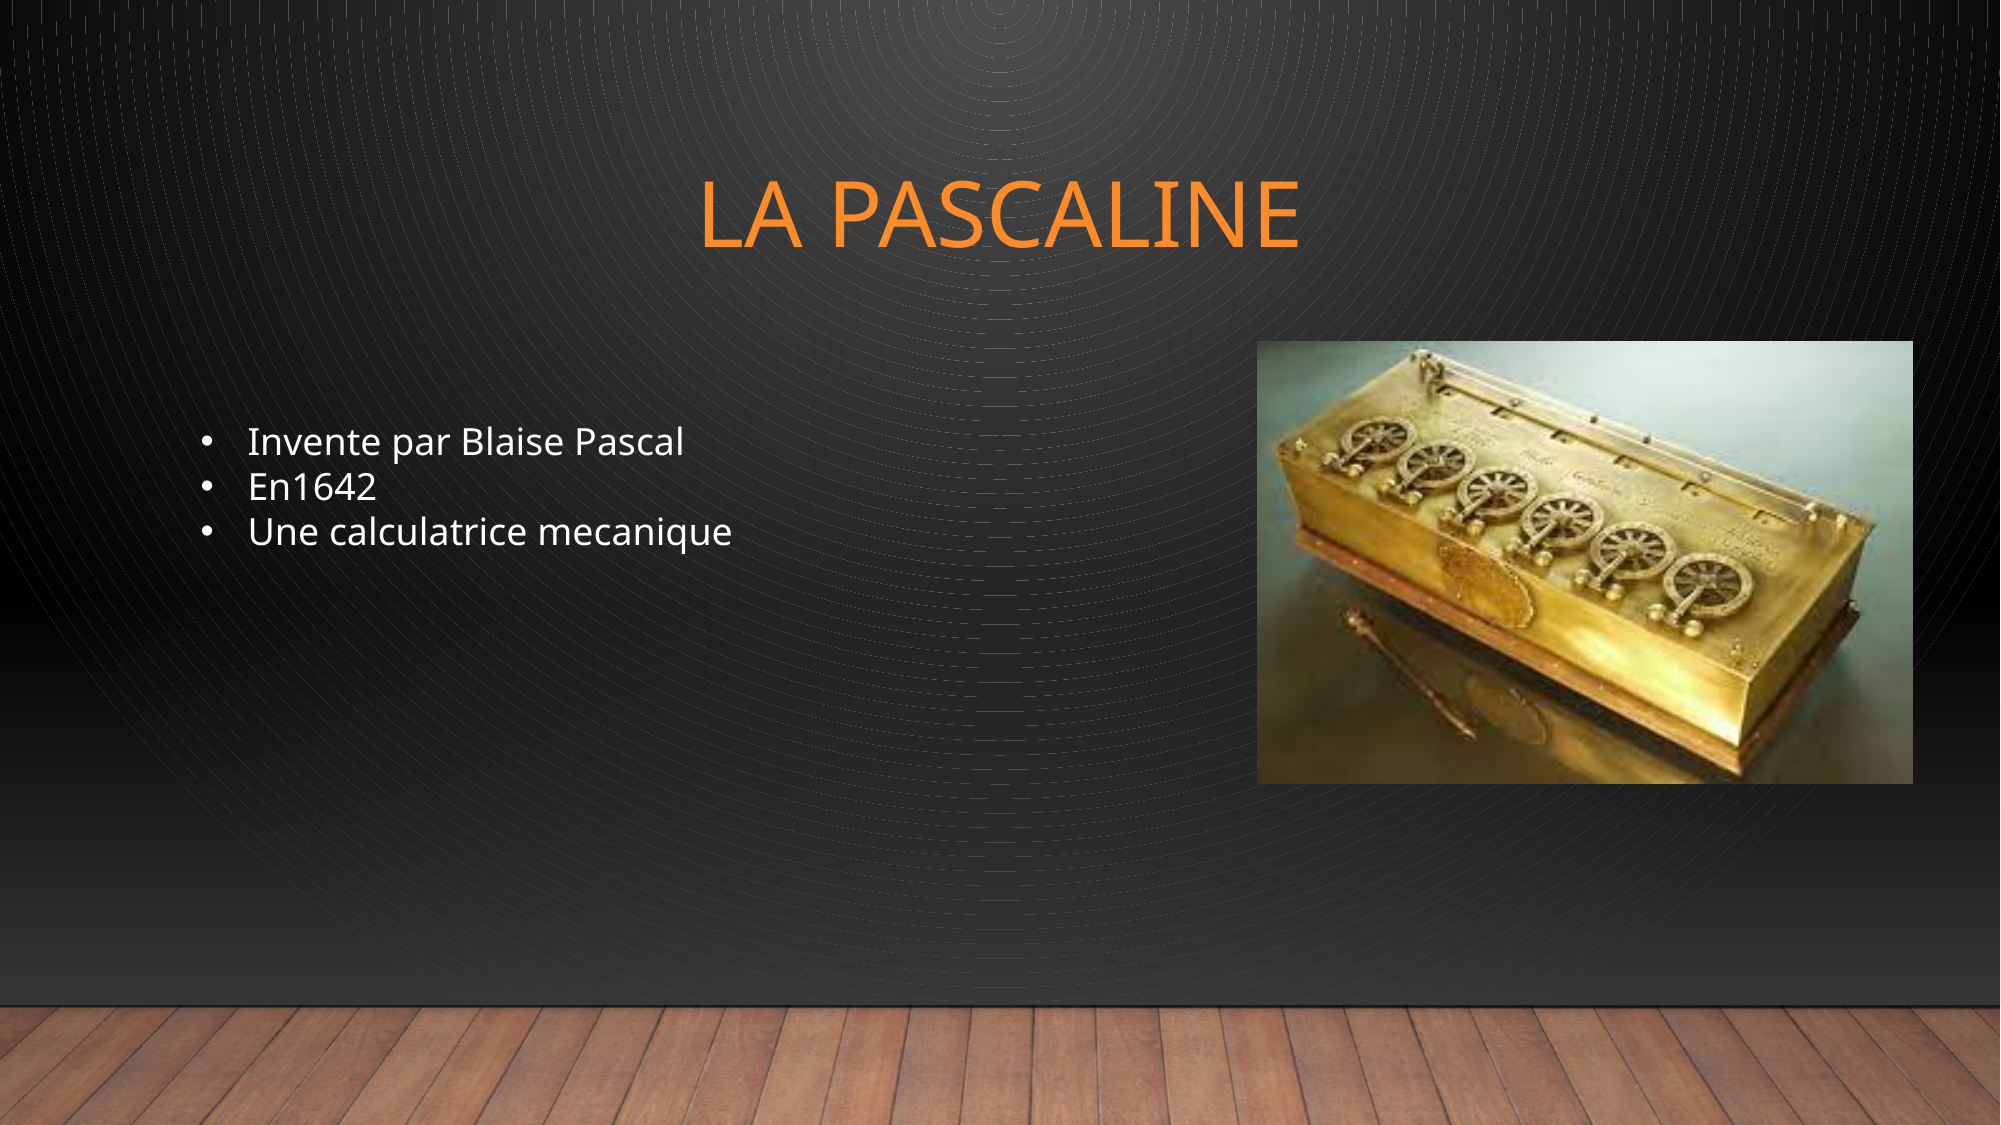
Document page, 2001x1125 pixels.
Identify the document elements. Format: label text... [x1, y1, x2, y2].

text_box Invente par Blaise Pascal En1642 Une calculatrice mecanique [185, 410, 1160, 561]
title La pascaline [238, 131, 1763, 305]
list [1256, 341, 1913, 784]
picture [0, 1005, 2000, 1125]
